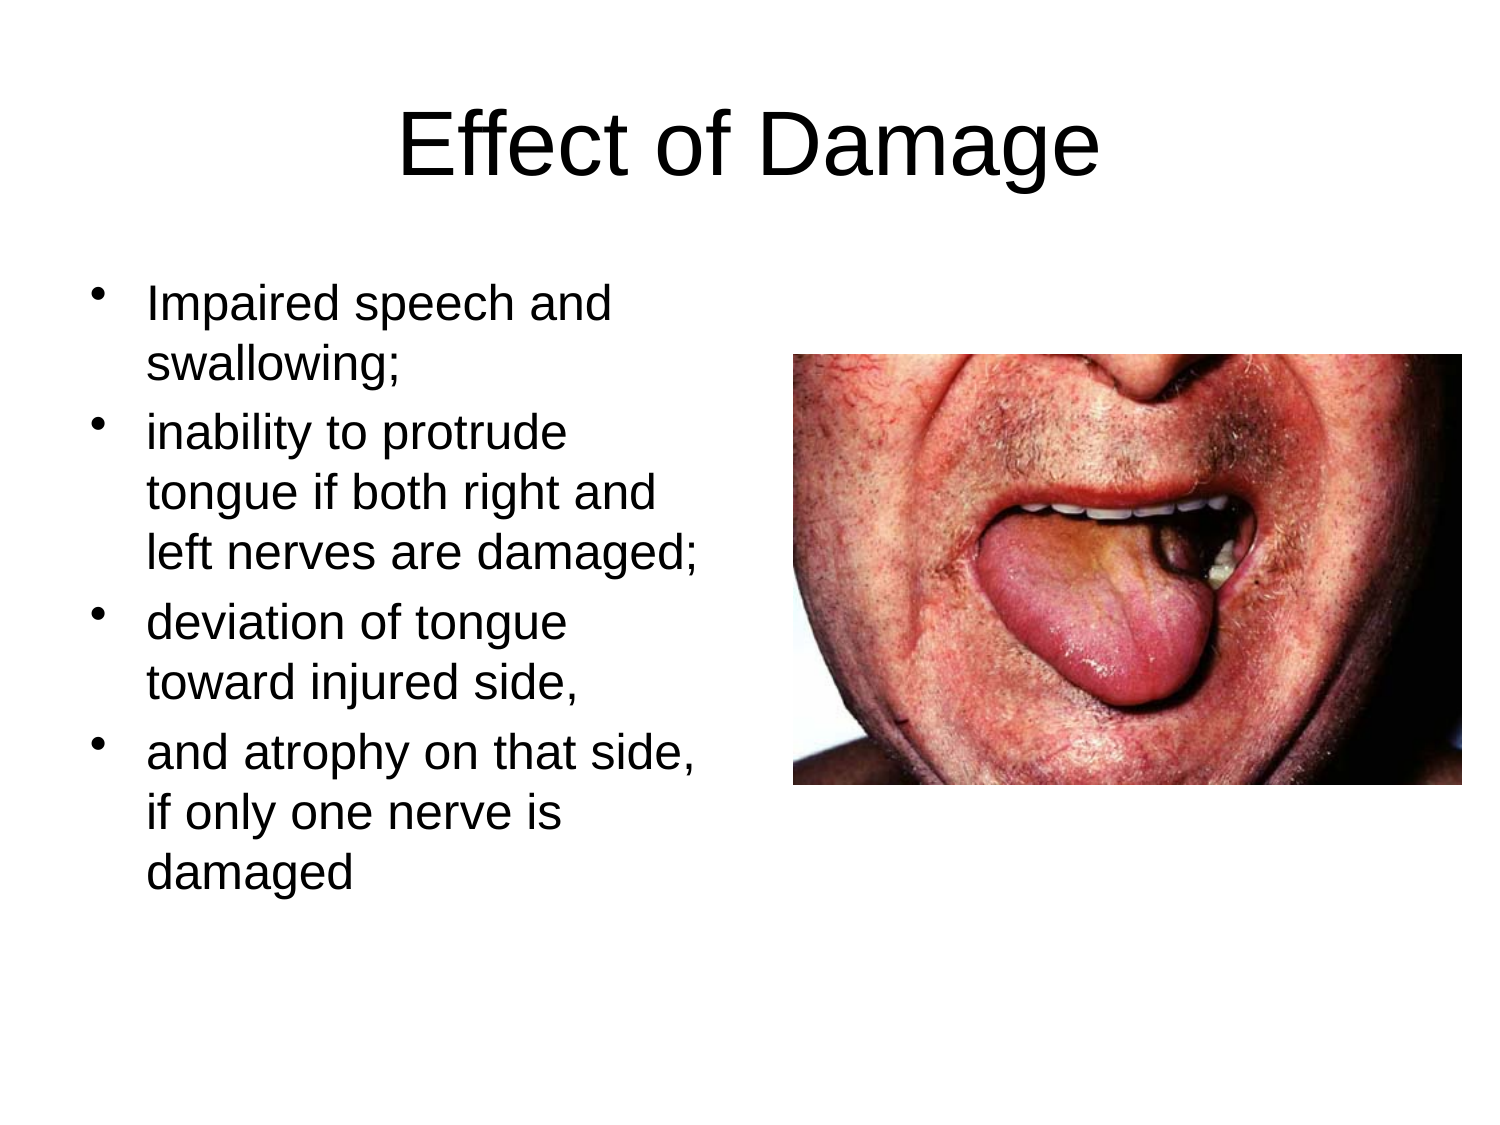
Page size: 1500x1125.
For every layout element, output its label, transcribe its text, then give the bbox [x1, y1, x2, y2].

list Impaired speech and swallowing; inability to protrude tongue if both right and left nerves are damaged; deviation of tongue toward injured side, and atrophy on that side, if only one nerve is damaged [74, 262, 737, 1006]
title Effect of Damage [74, 44, 1426, 233]
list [793, 354, 1462, 785]
